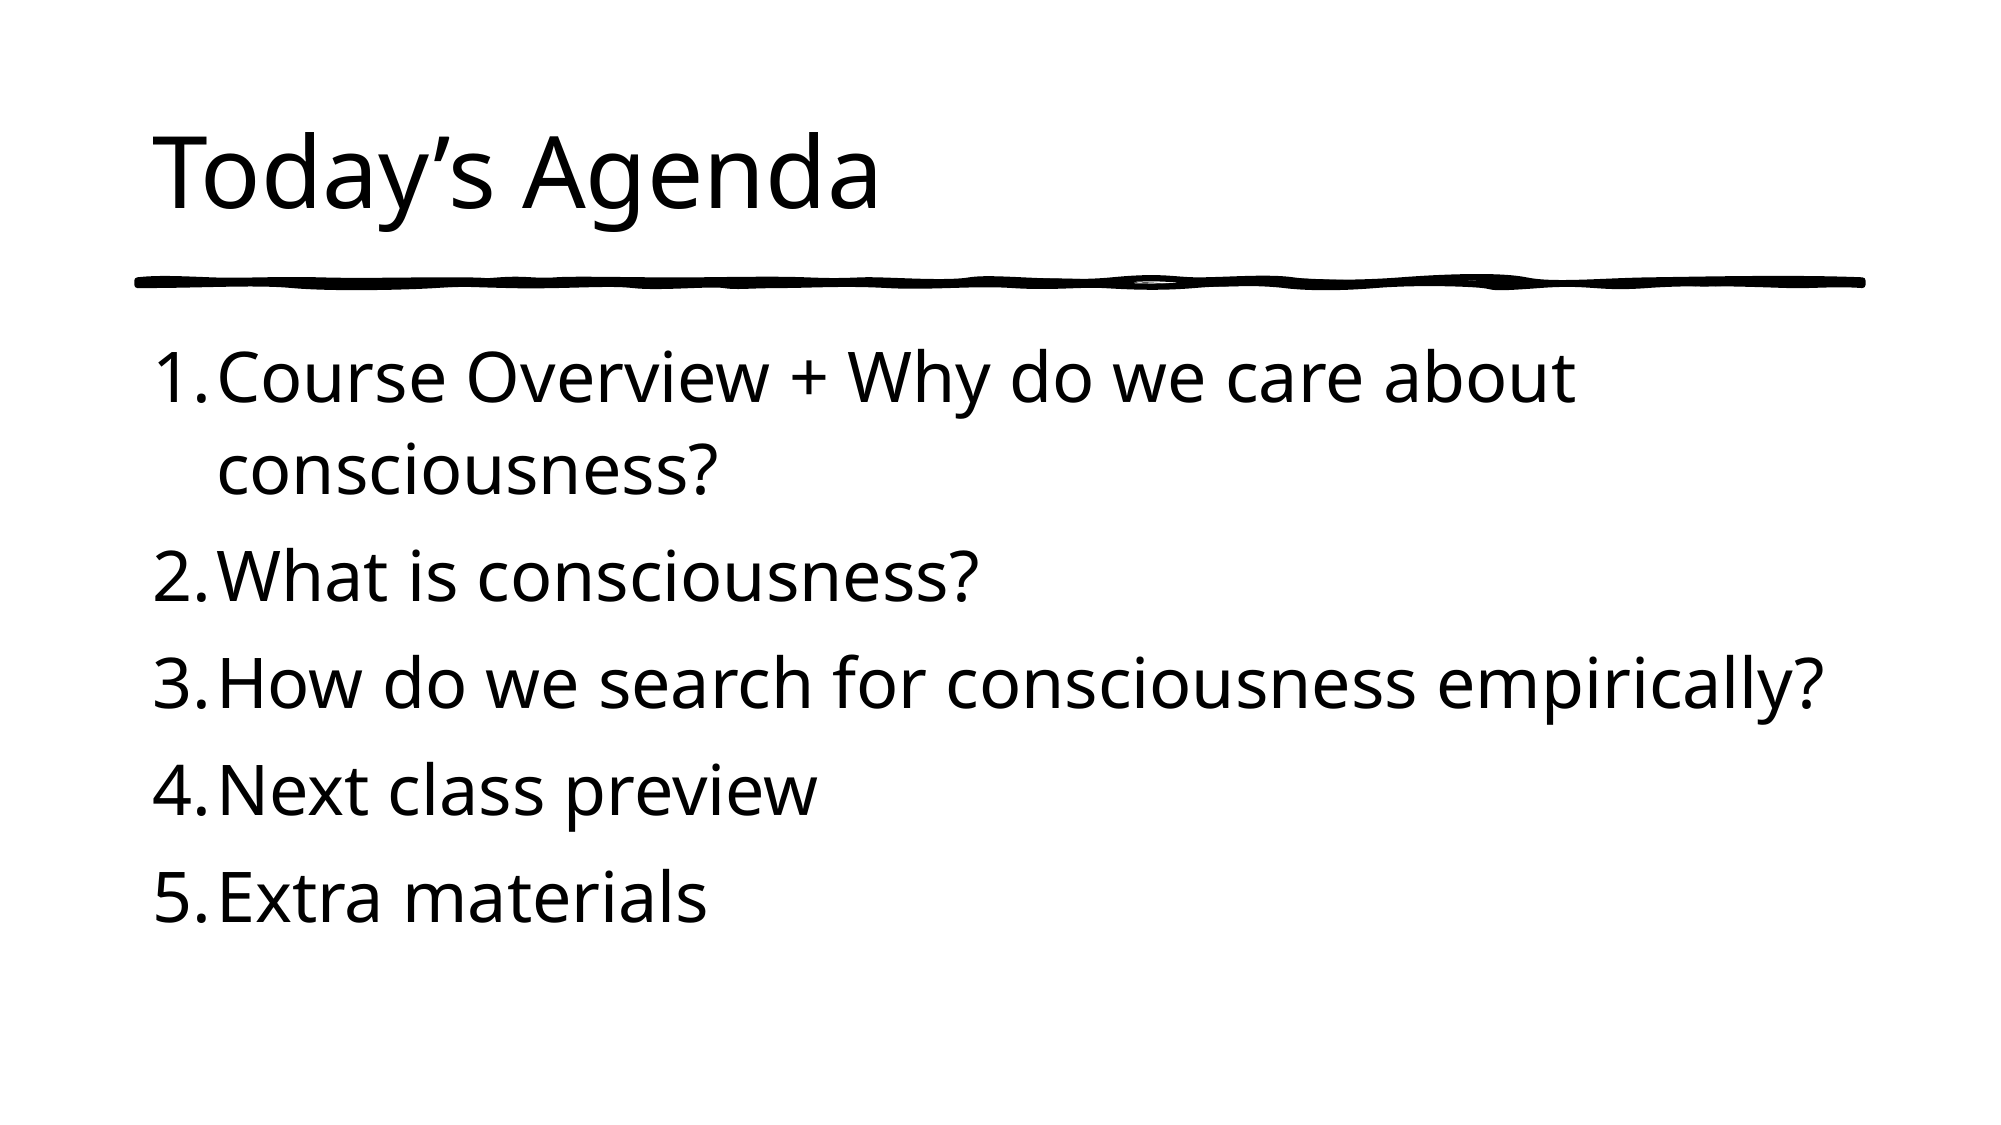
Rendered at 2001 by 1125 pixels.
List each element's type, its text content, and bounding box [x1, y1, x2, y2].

list Course Overview + Why do we care about consciousness? What is consciousness? How do we search for consciousness empirically? Next class preview Extra materials [137, 316, 1863, 1014]
title Today’s Agenda [137, 59, 1863, 278]
